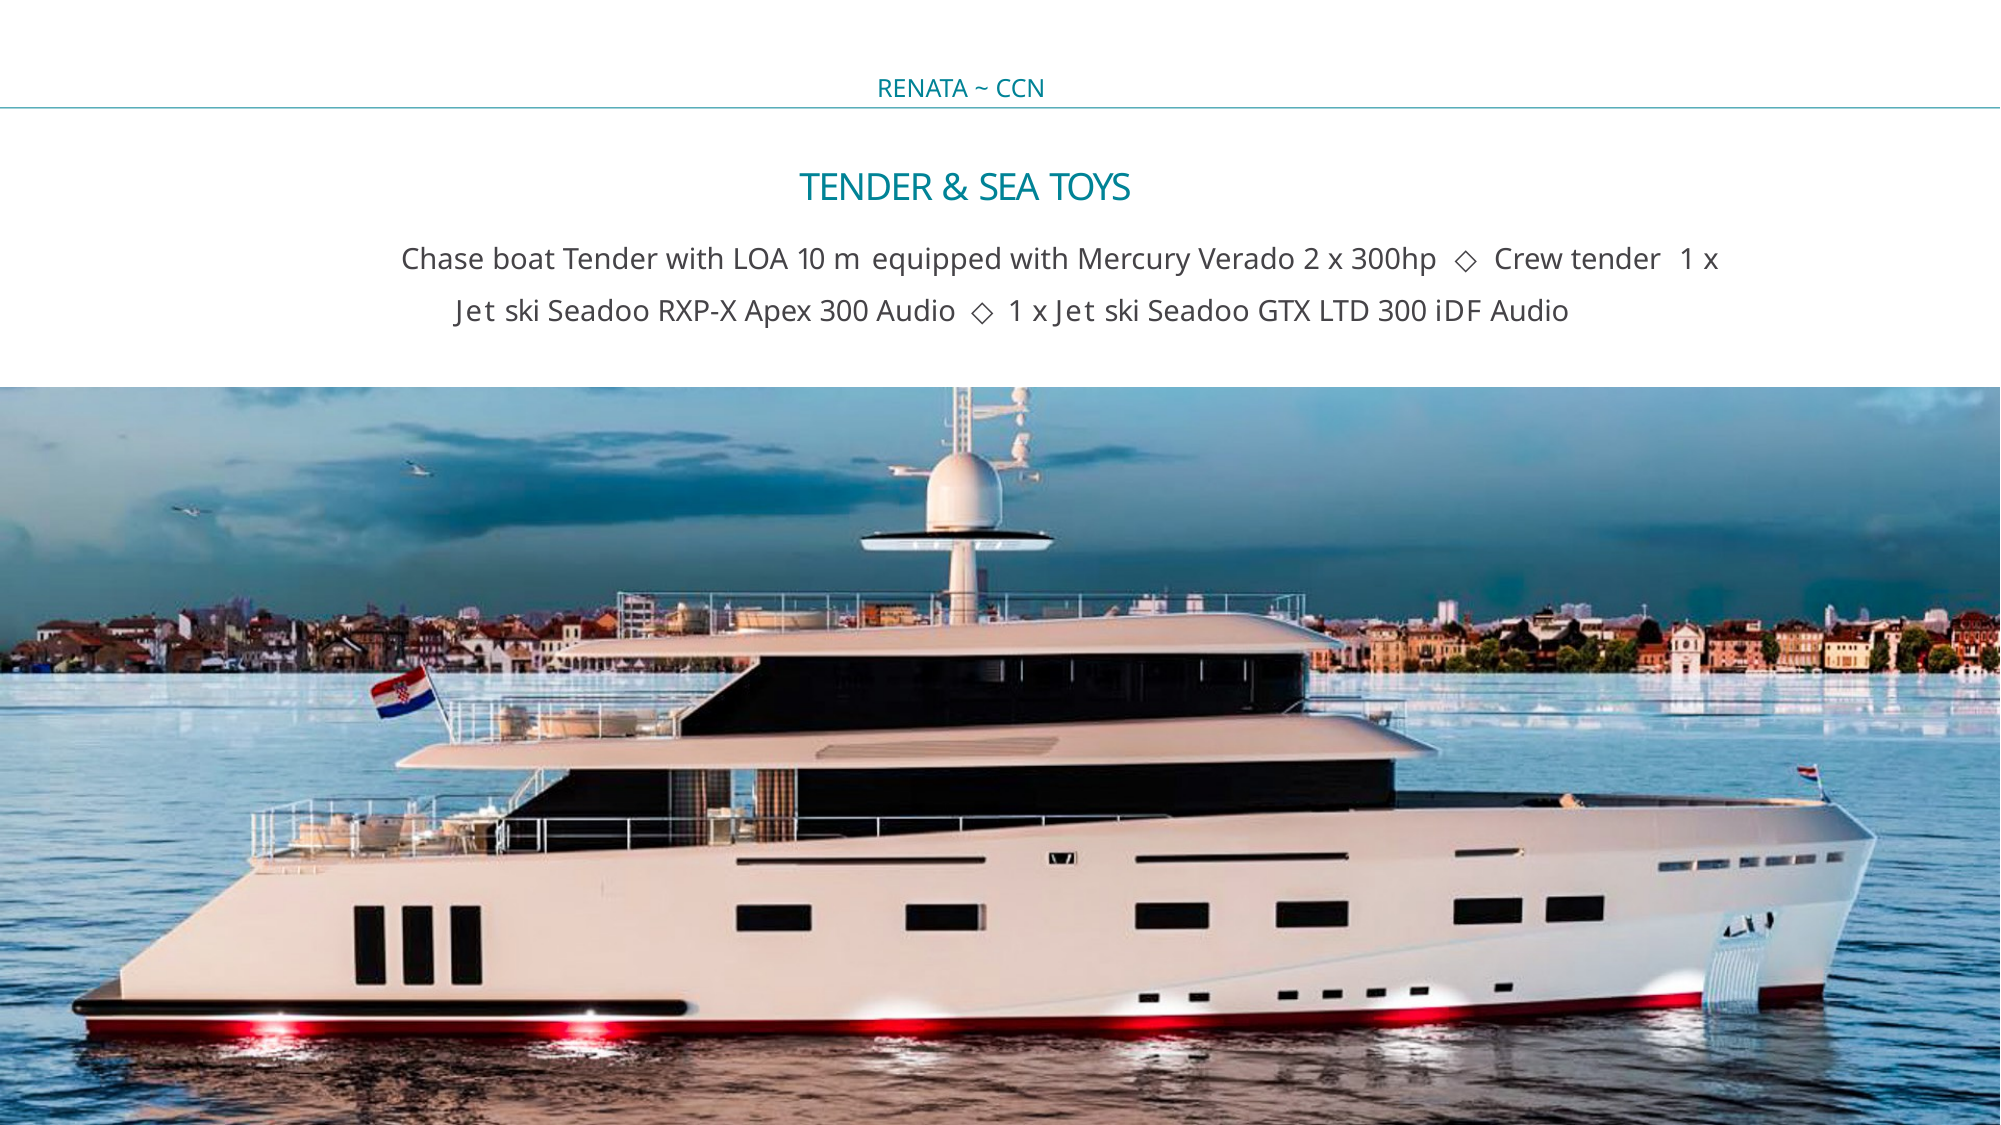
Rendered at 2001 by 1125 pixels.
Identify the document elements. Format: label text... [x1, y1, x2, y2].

text_box Chase boat Tender with LOA 10 m equipped with Mercury Verado 2 x 300hp ◇ Crew tender 1 x Jet ski Seadoo RXP-X Apex 300 Audio ◇ 1 x Jet ski Seadoo GTX LTD 300 iDF Audio [1203, 221, 1720, 327]
text_box RENATA ~ CCN [874, 70, 1102, 103]
text_box Chase boat Tender with LOA 10 m equipped with Mercury Verado 2 x 300hp ◇ Crew tender 1 x Jet ski Seadoo RXP-X Apex 300 Audio ◇ 1 x Jet ski Seadoo GTX LTD 300 iDF Audio [399, 221, 797, 327]
picture [0, 387, 2000, 1125]
title TENDER & SEA TOYS [797, 160, 1203, 351]
